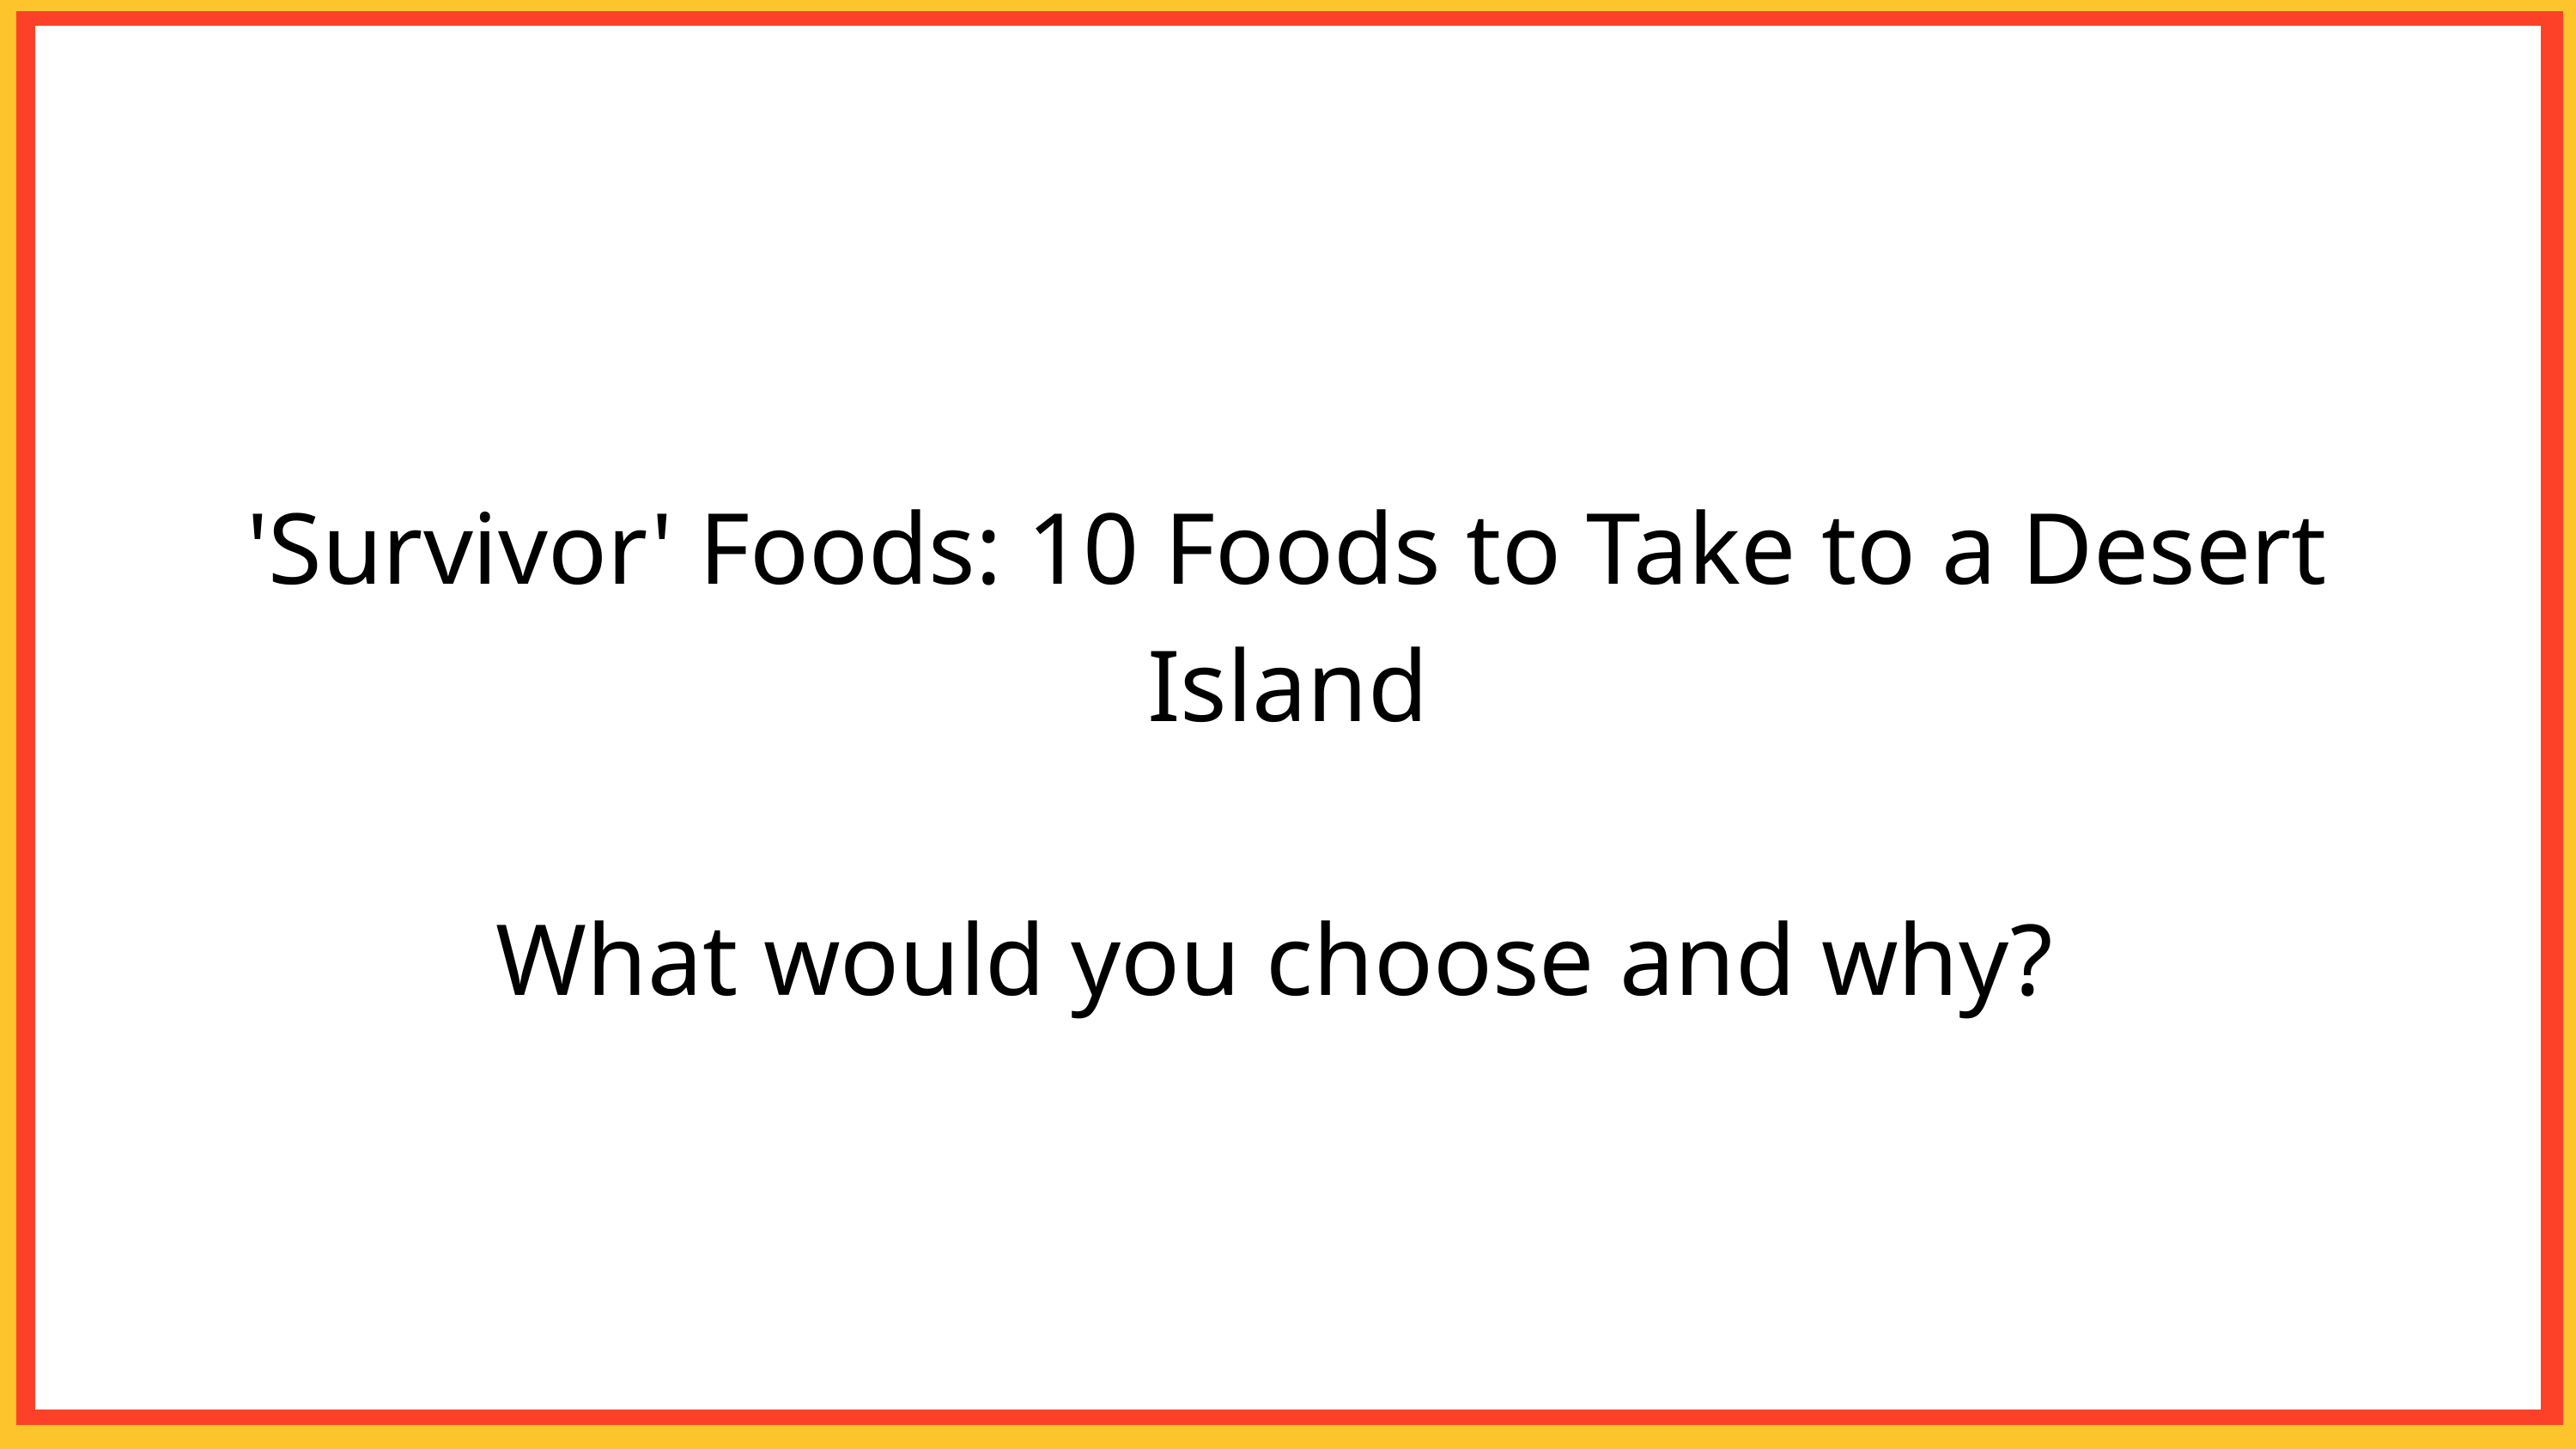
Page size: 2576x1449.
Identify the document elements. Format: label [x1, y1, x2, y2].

text_box [34, 26, 2541, 1410]
text_box [15, 10, 2564, 1426]
